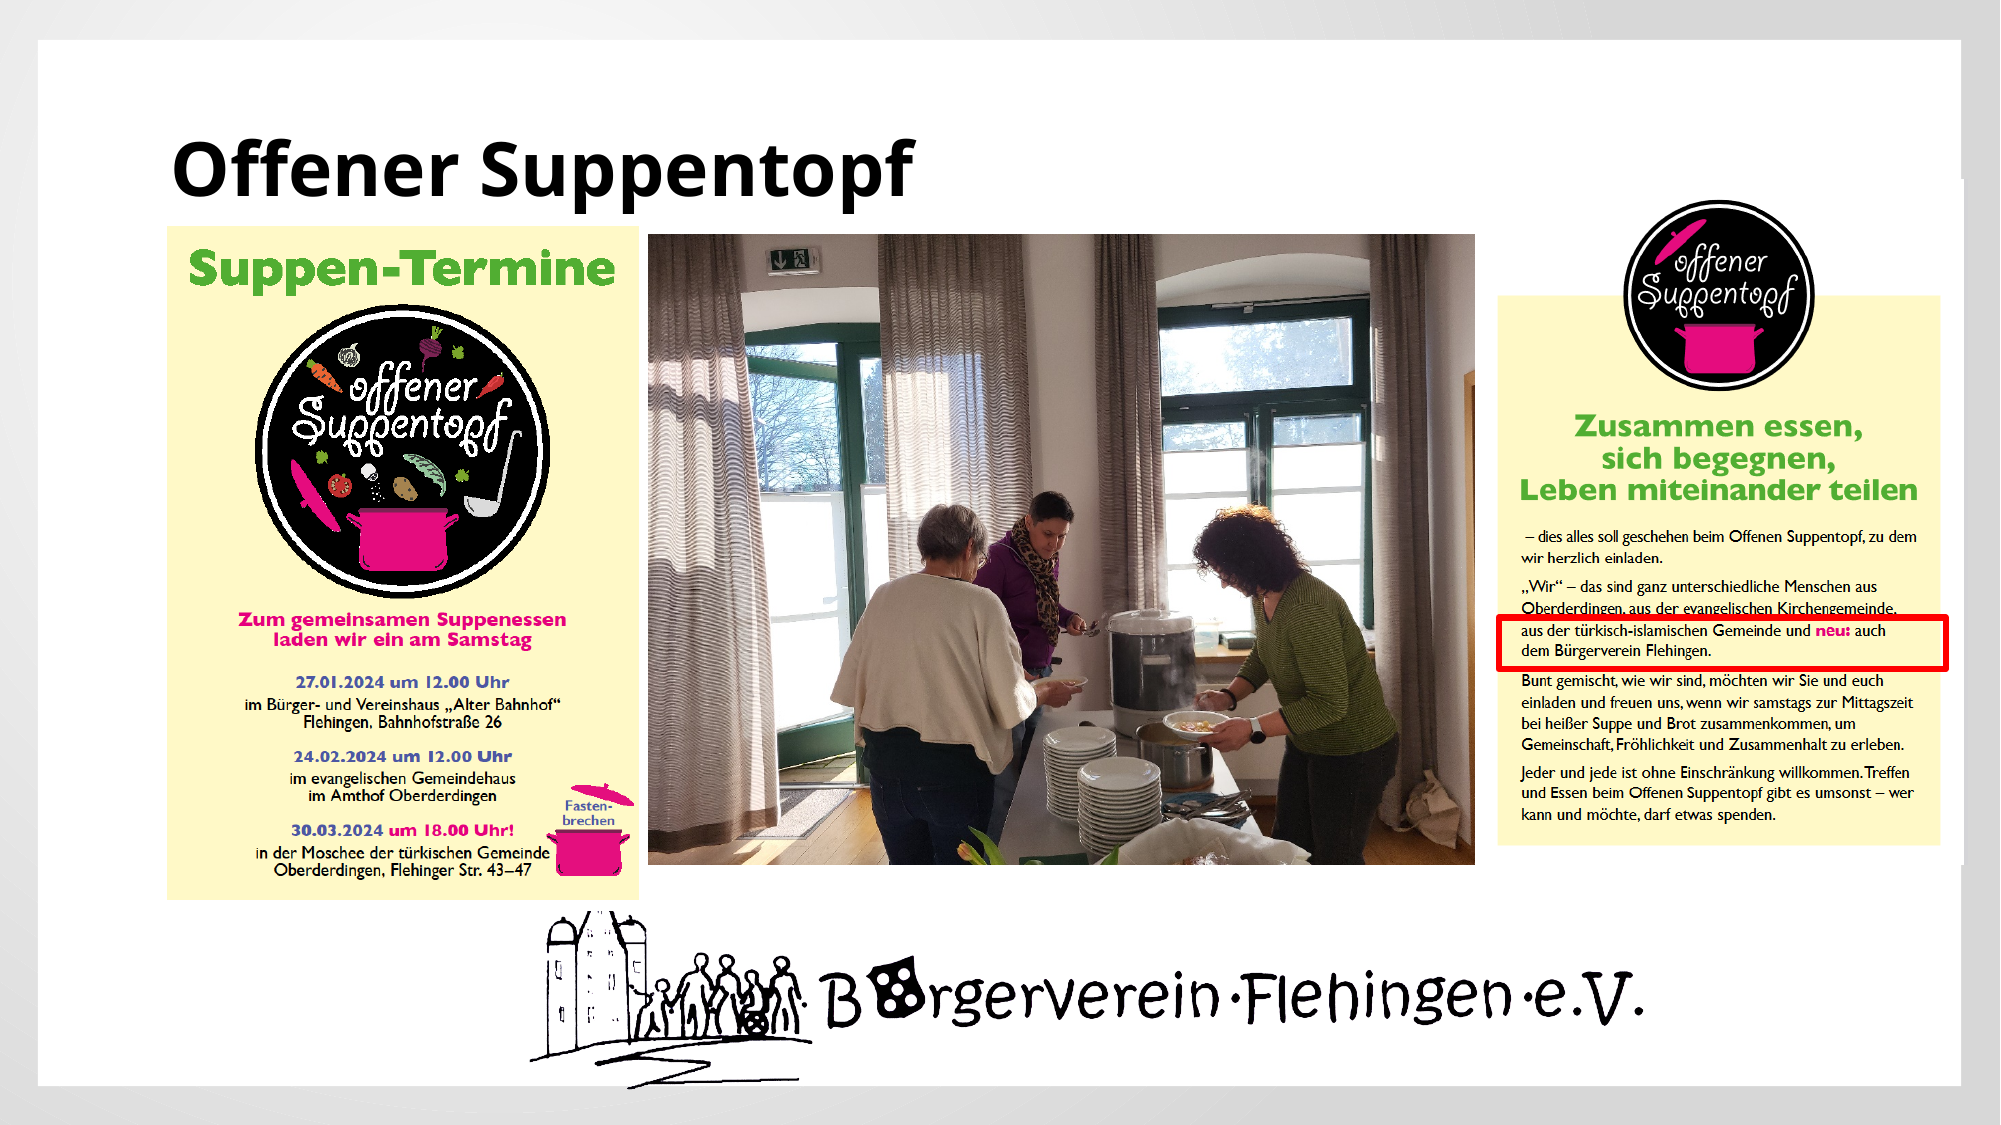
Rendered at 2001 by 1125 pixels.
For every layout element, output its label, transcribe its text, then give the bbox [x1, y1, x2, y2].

picture [525, 866, 1655, 1099]
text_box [155, 213, 649, 911]
picture [647, 179, 1968, 865]
title Offener Suppentopf [155, 109, 967, 232]
